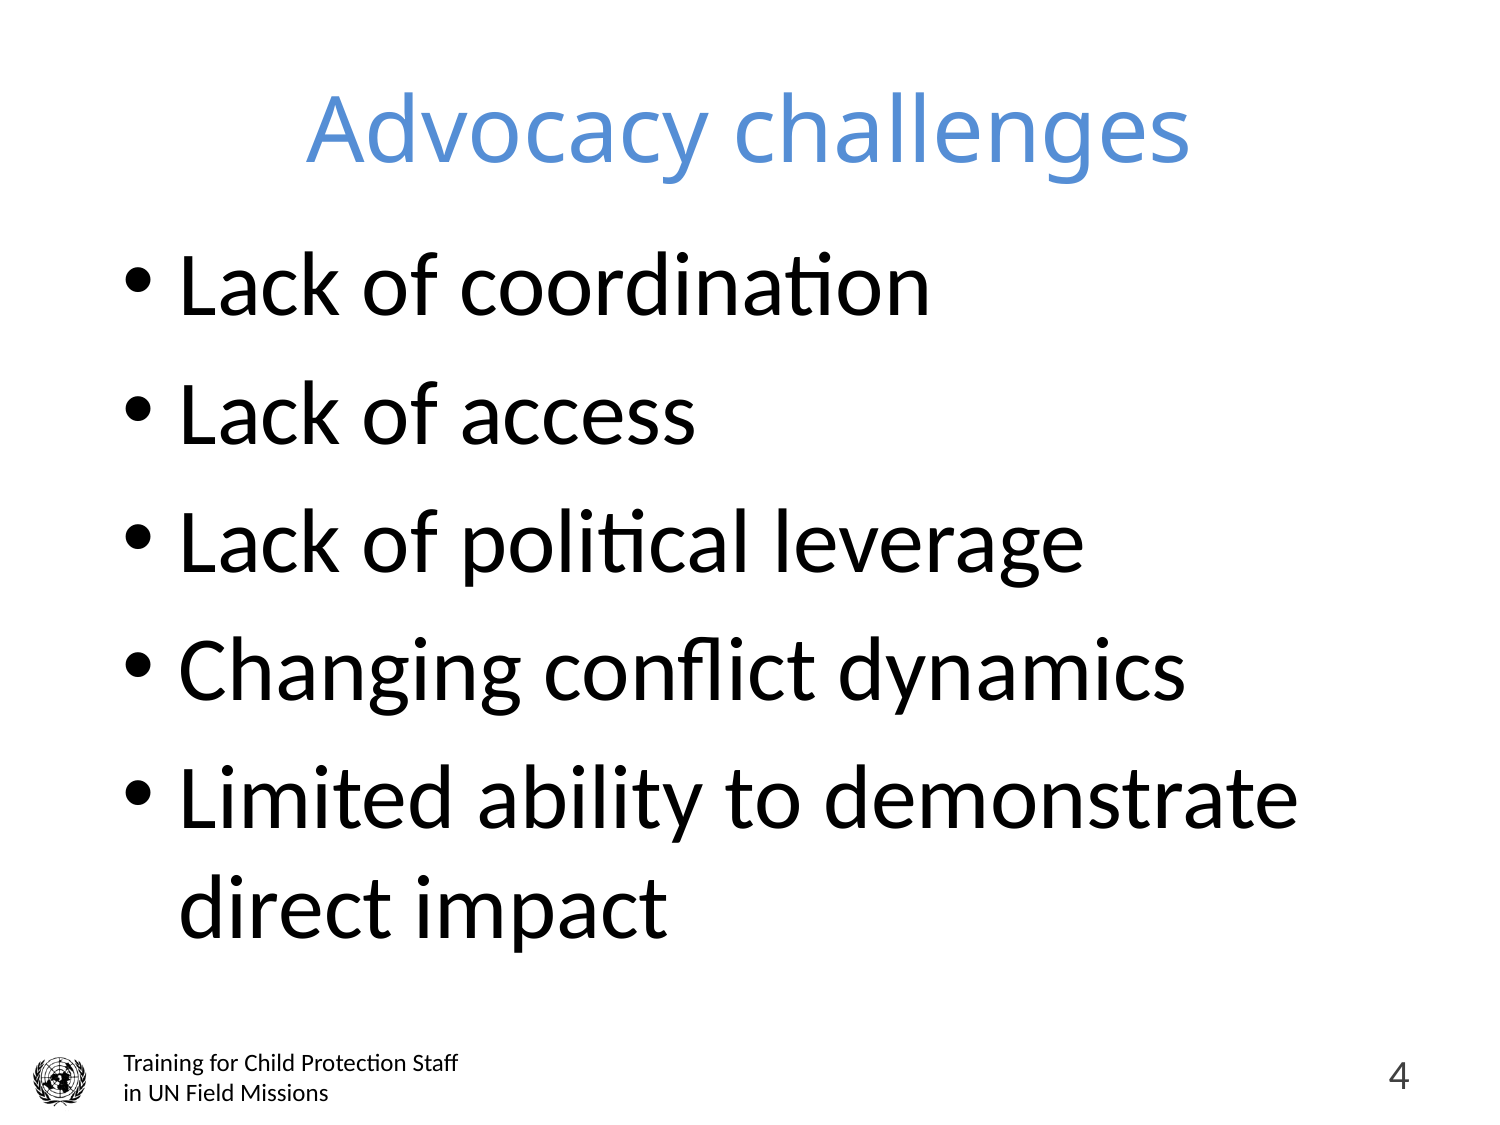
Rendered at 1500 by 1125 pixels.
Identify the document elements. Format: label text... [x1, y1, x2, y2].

title Advocacy challenges [0, 35, 1500, 217]
list Lack of coordination Lack of access Lack of political leverage Changing conflict dynamics Limited ability to demonstrate direct impact [107, 216, 1369, 952]
slide_number 4 [1074, 1039, 1425, 1106]
picture [19, 1042, 100, 1125]
